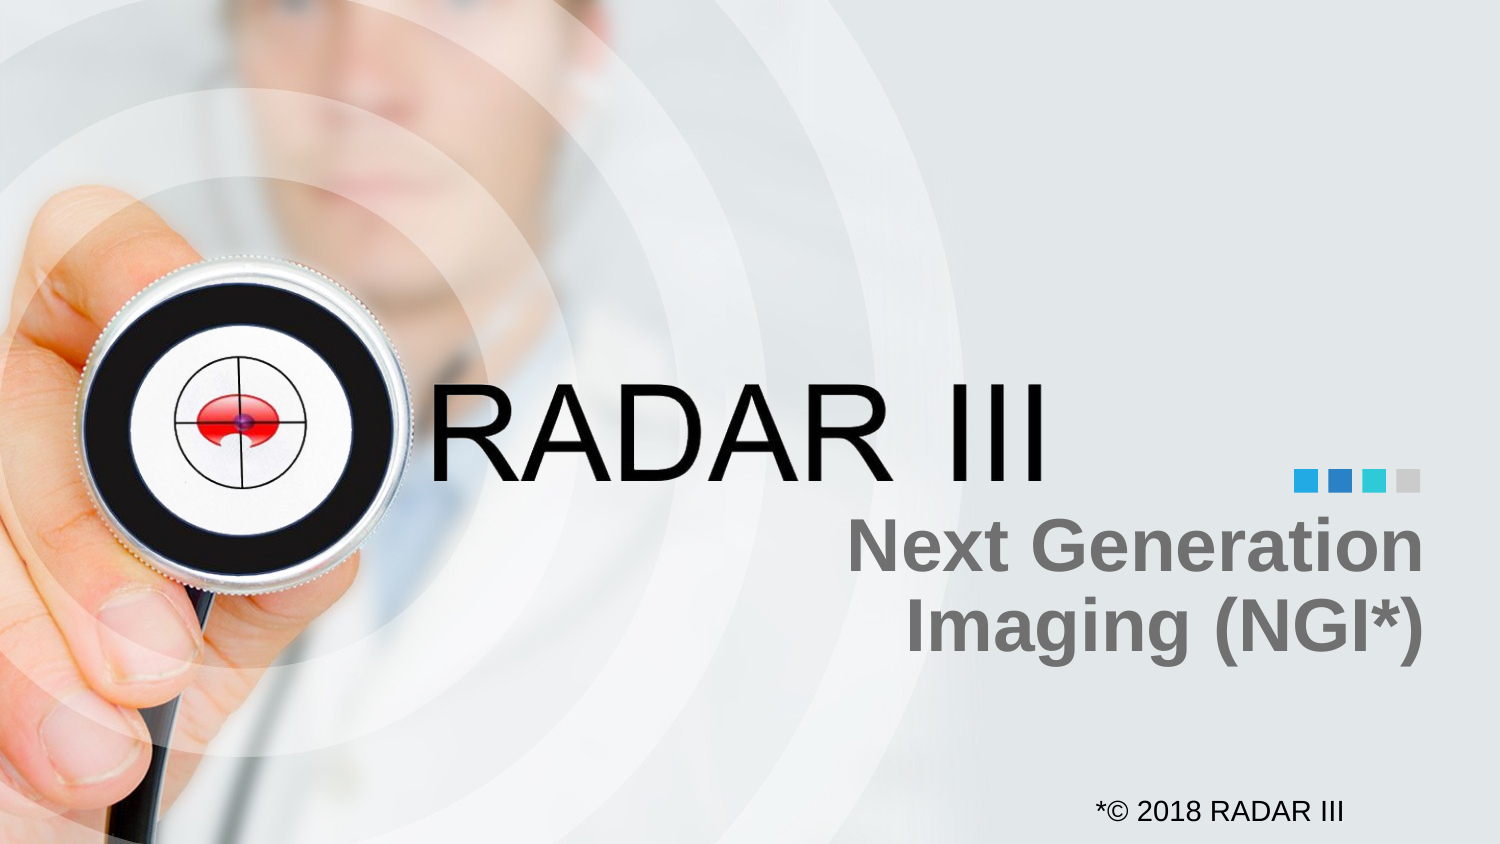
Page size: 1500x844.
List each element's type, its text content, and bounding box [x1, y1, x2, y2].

text_box *© 2018 RADAR III [1080, 784, 1441, 835]
picture [0, 0, 1500, 844]
title Next Generation Imaging (NGI*) [791, 504, 1441, 670]
